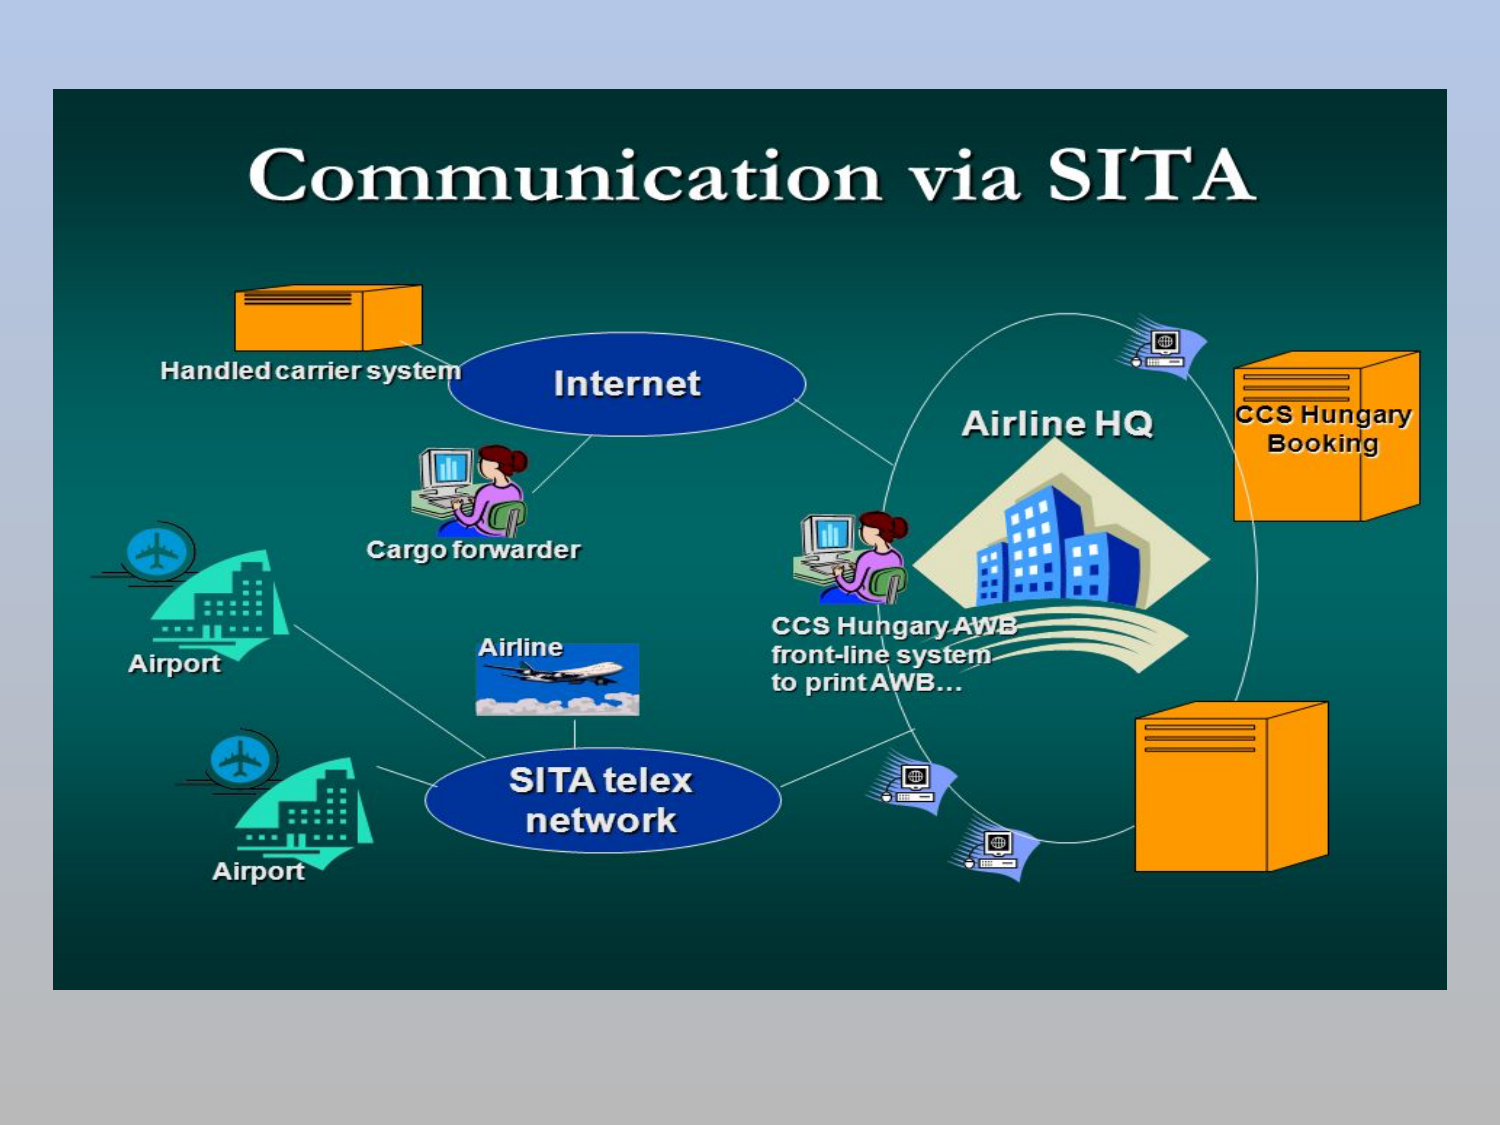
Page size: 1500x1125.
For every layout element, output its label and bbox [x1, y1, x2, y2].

list [53, 89, 1447, 990]
